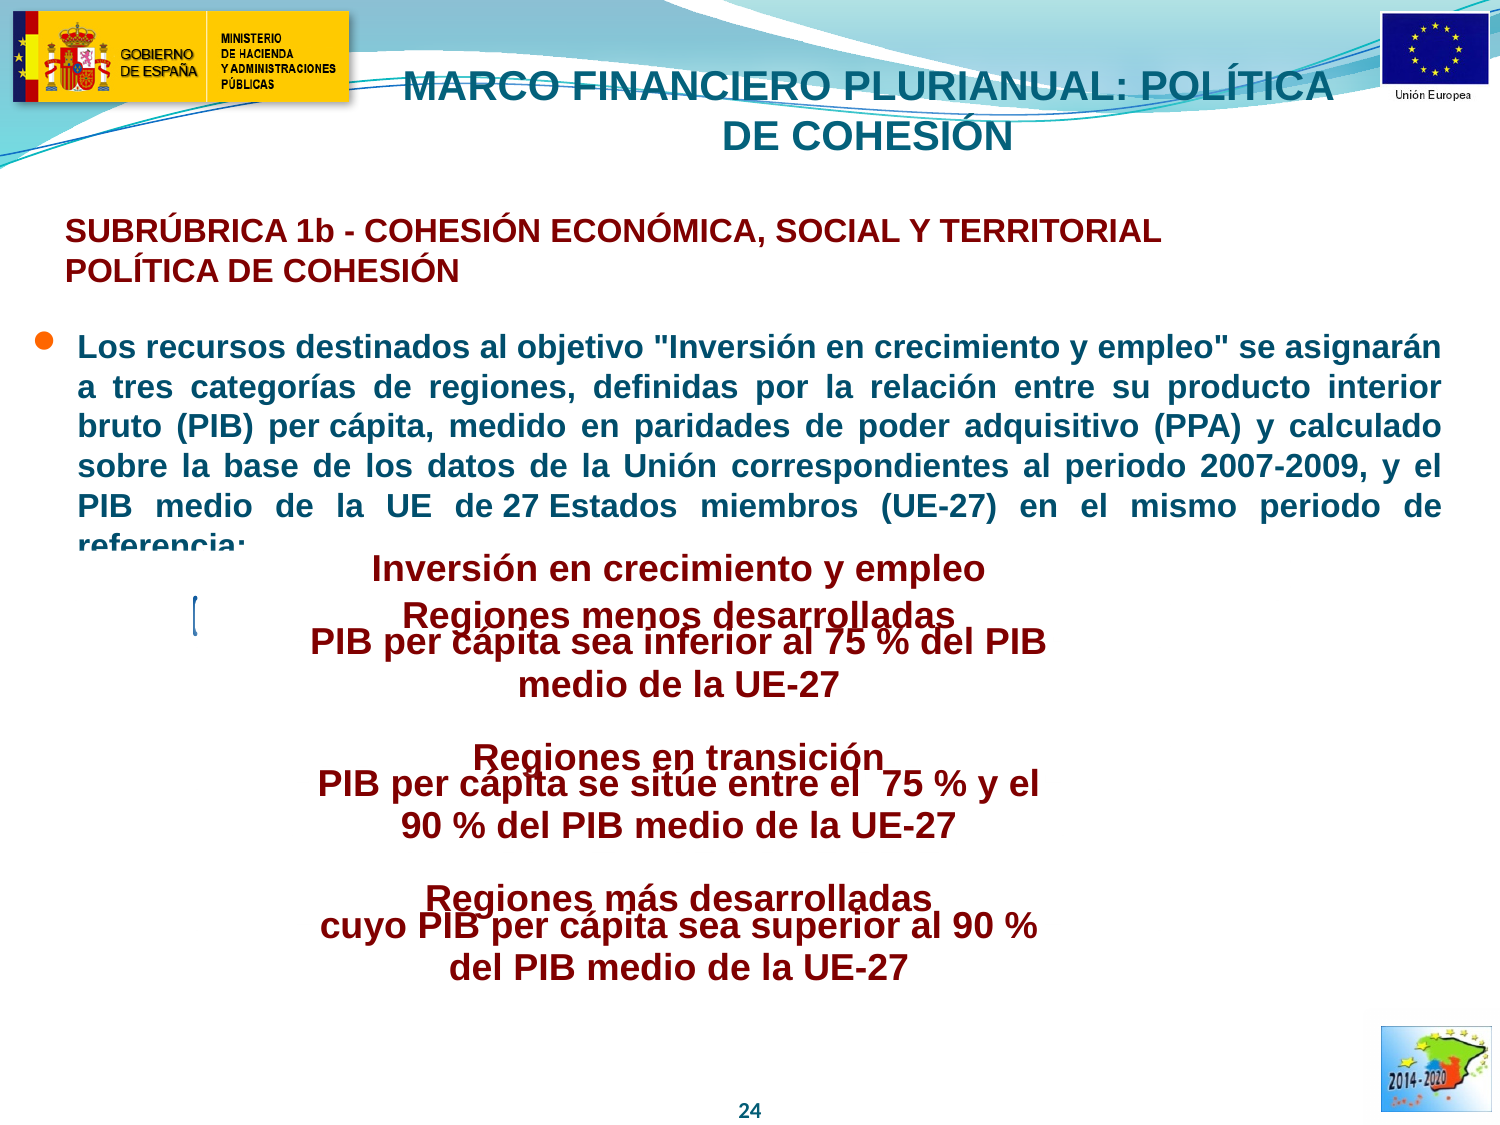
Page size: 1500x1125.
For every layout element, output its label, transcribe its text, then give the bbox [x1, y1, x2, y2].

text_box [0, 550, 1436, 1059]
text_box SUBRÚBRICA 1b - COHESIÓN ECONÓMICA, SOCIAL Y TERRITORIAL POLÍTICA DE COHESIÓN [64, 219, 1459, 279]
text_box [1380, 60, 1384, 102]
picture [1381, 1026, 1492, 1112]
list Los recursos destinados al objetivo "Inversión en crecimiento y empleo" se asignarán a tres categorías de regiones, definidas por la relación entre su producto interior bruto (PIB) per cápita, medido en paridades de poder adquisitivo (PPA) y calculado sobre la base de los datos de la Unión correspondientes al periodo 2007-2009, y el PIB medio de la UE de 27 Estados miembros (UE-27) en el mismo periodo de referencia: [17, 317, 1459, 1059]
picture [13, 11, 349, 102]
title MARCO FINANCIERO PLURIANUAL: POLÍTICA DE COHESIÓN [383, 45, 1353, 173]
slide_number 24 [690, 1075, 762, 1123]
picture [1380, 11, 1490, 102]
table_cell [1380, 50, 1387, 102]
table_cell 74 % (68,5 % mujeres) 66 % en 2015 [1380, 43, 1392, 102]
